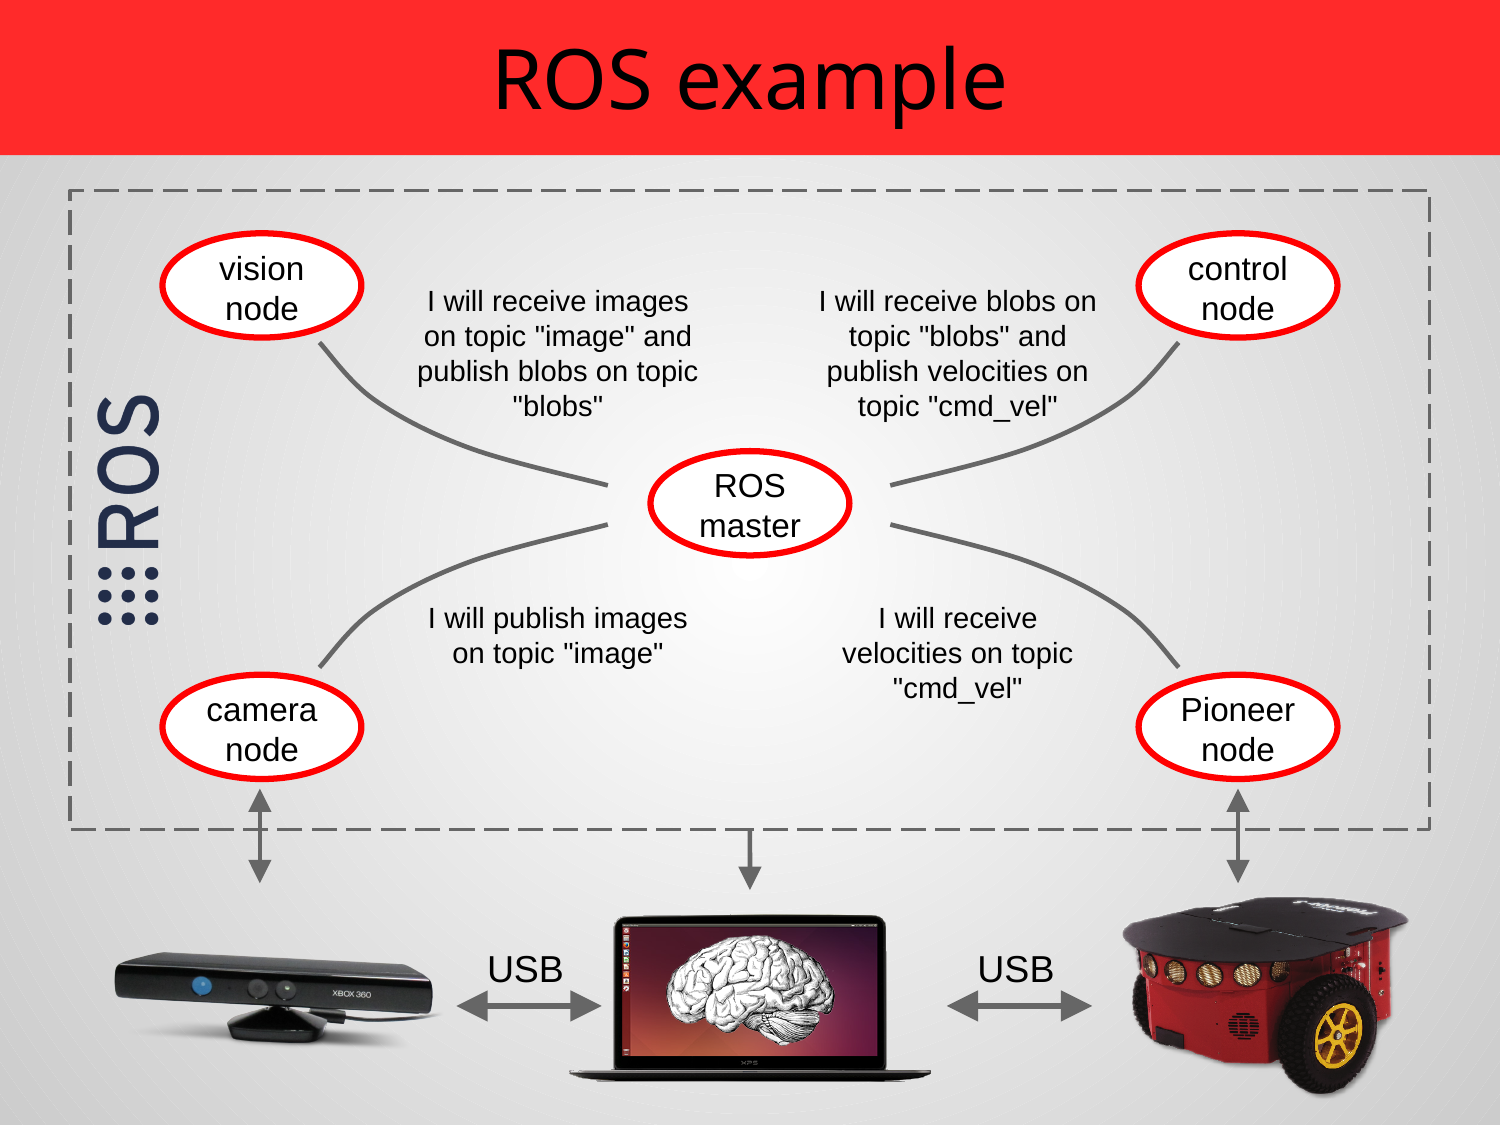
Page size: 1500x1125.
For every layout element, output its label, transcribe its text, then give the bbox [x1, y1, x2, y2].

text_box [613, 449, 884, 556]
picture [1112, 887, 1427, 1109]
text_box USB [472, 929, 564, 981]
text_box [946, 929, 1093, 1007]
picture [97, 929, 455, 1067]
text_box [115, 231, 409, 338]
text_box I will receive blobs on topic "blobs" and publish velocities on topic "cmd_vel" [800, 267, 1086, 351]
text_box I will publish images on topic "image" [613, 584, 716, 668]
text_box [69, 190, 1430, 830]
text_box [319, 342, 609, 668]
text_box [115, 673, 409, 780]
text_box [890, 342, 1179, 668]
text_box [1091, 231, 1385, 338]
text_box I will receive images on topic "image" and publish blobs on topic "blobs" [412, 267, 716, 351]
title ROS example [0, 14, 1500, 141]
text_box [1091, 673, 1385, 780]
picture [13, 396, 243, 625]
text_box I will receive velocities on topic "cmd_vel" [800, 584, 884, 668]
picture [569, 914, 931, 1082]
